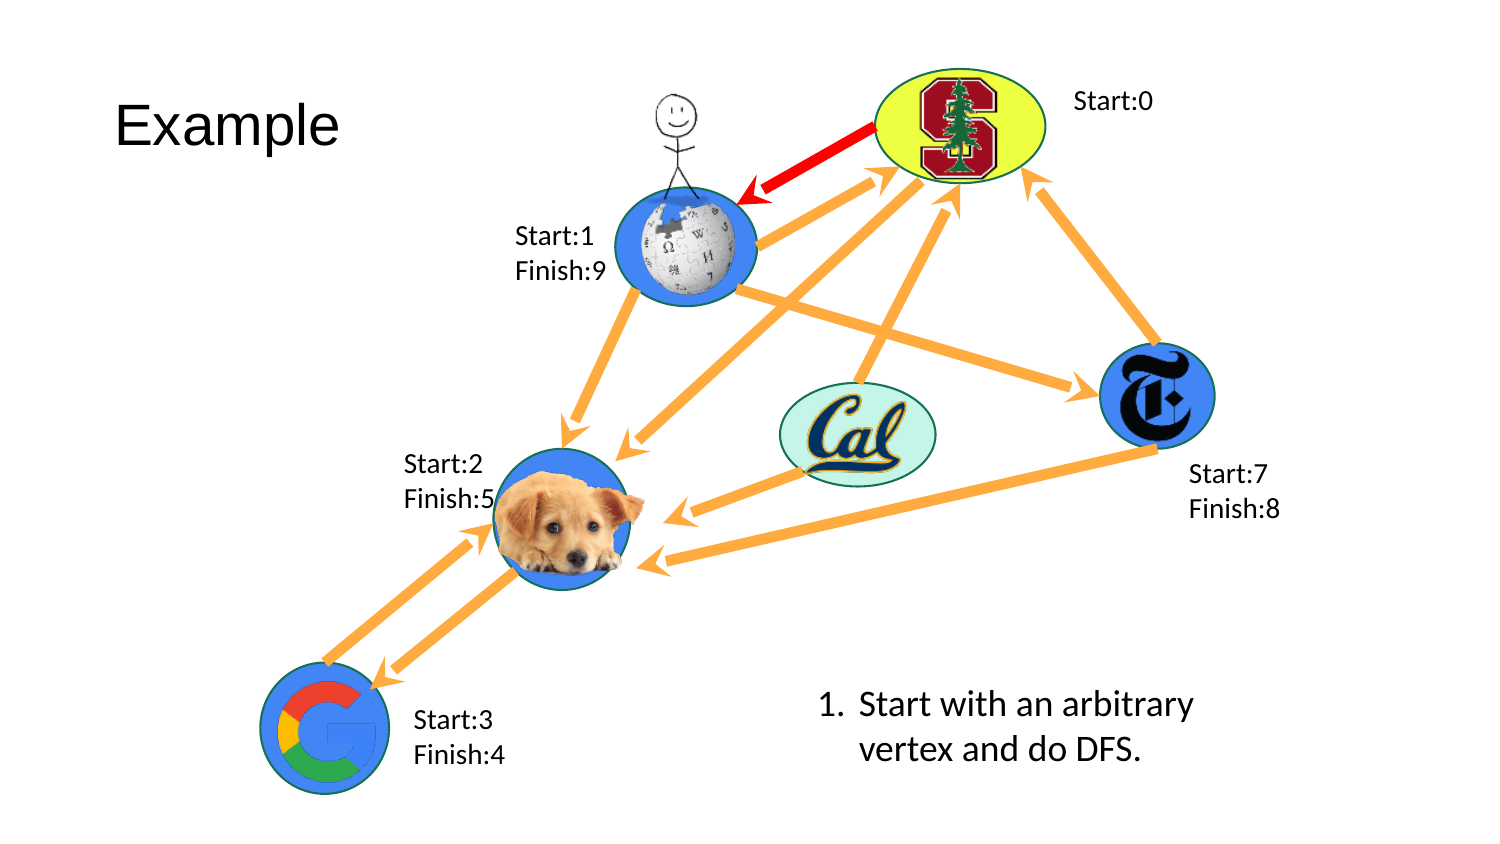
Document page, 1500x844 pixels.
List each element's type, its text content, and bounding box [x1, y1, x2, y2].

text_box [260, 662, 390, 795]
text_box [324, 522, 494, 663]
text_box Start:0 [1062, 76, 1203, 123]
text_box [736, 288, 1101, 397]
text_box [1099, 342, 1215, 449]
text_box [874, 68, 1046, 185]
text_box Start:7 Finish:8 [1177, 448, 1318, 530]
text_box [614, 180, 922, 462]
text_box Start:1 Finish:9 [503, 210, 608, 292]
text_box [1020, 166, 1158, 344]
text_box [635, 448, 1158, 569]
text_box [635, 448, 924, 530]
text_box Start:2 Finish:5 [392, 439, 533, 521]
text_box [924, 182, 961, 287]
picture [631, 86, 721, 214]
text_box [756, 166, 901, 179]
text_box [662, 471, 804, 524]
text_box Start:3 Finish:4 [402, 694, 543, 776]
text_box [561, 288, 637, 450]
title Example [103, 44, 1397, 208]
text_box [736, 125, 876, 179]
text_box Start with an arbitrary vertex and do DFS. [805, 673, 1301, 775]
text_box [926, 405, 936, 447]
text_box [464, 448, 664, 598]
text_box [369, 570, 517, 690]
